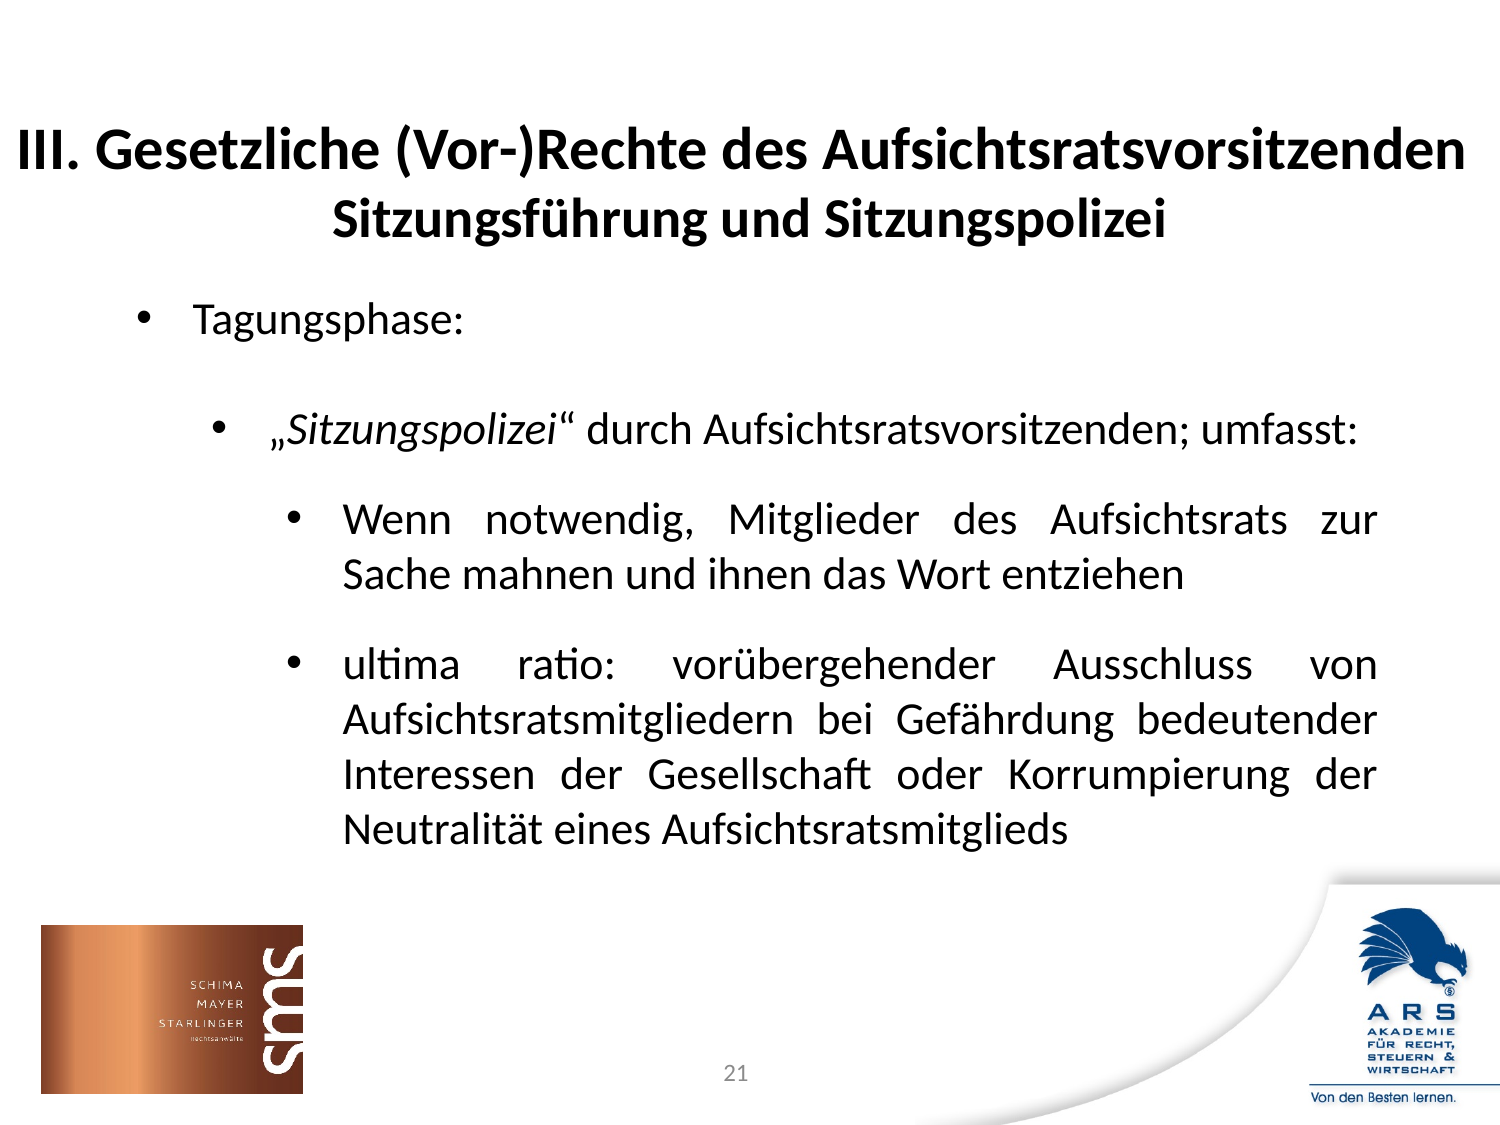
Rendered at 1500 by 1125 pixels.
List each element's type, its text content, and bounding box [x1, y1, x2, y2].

text_box III. Gesetzliche (Vor-)Rechte des Aufsichtsratsvorsitzenden Sitzungsführung und Sitzungspolizei [0, 101, 1500, 257]
picture [915, 854, 1500, 1125]
slide_number 21 [561, 1041, 909, 1102]
text_box Tagungsphase: „Sitzungspolizei“ durch Aufsichtsratsvorsitzenden; umfasst: Wenn notwendig, Mitglieder des Aufsichtsrats zur Sache mahnen und ihnen das Wort entziehen ultima ratio: vorübergehender Ausschluss von Aufsichtsratsmitgliedern bei Gefährdung bedeutender Interessen der Gesellschaft oder Korrumpierung der Neutralität eines Aufsichtsratsmitglieds [106, 281, 1394, 861]
picture [40, 925, 304, 1095]
